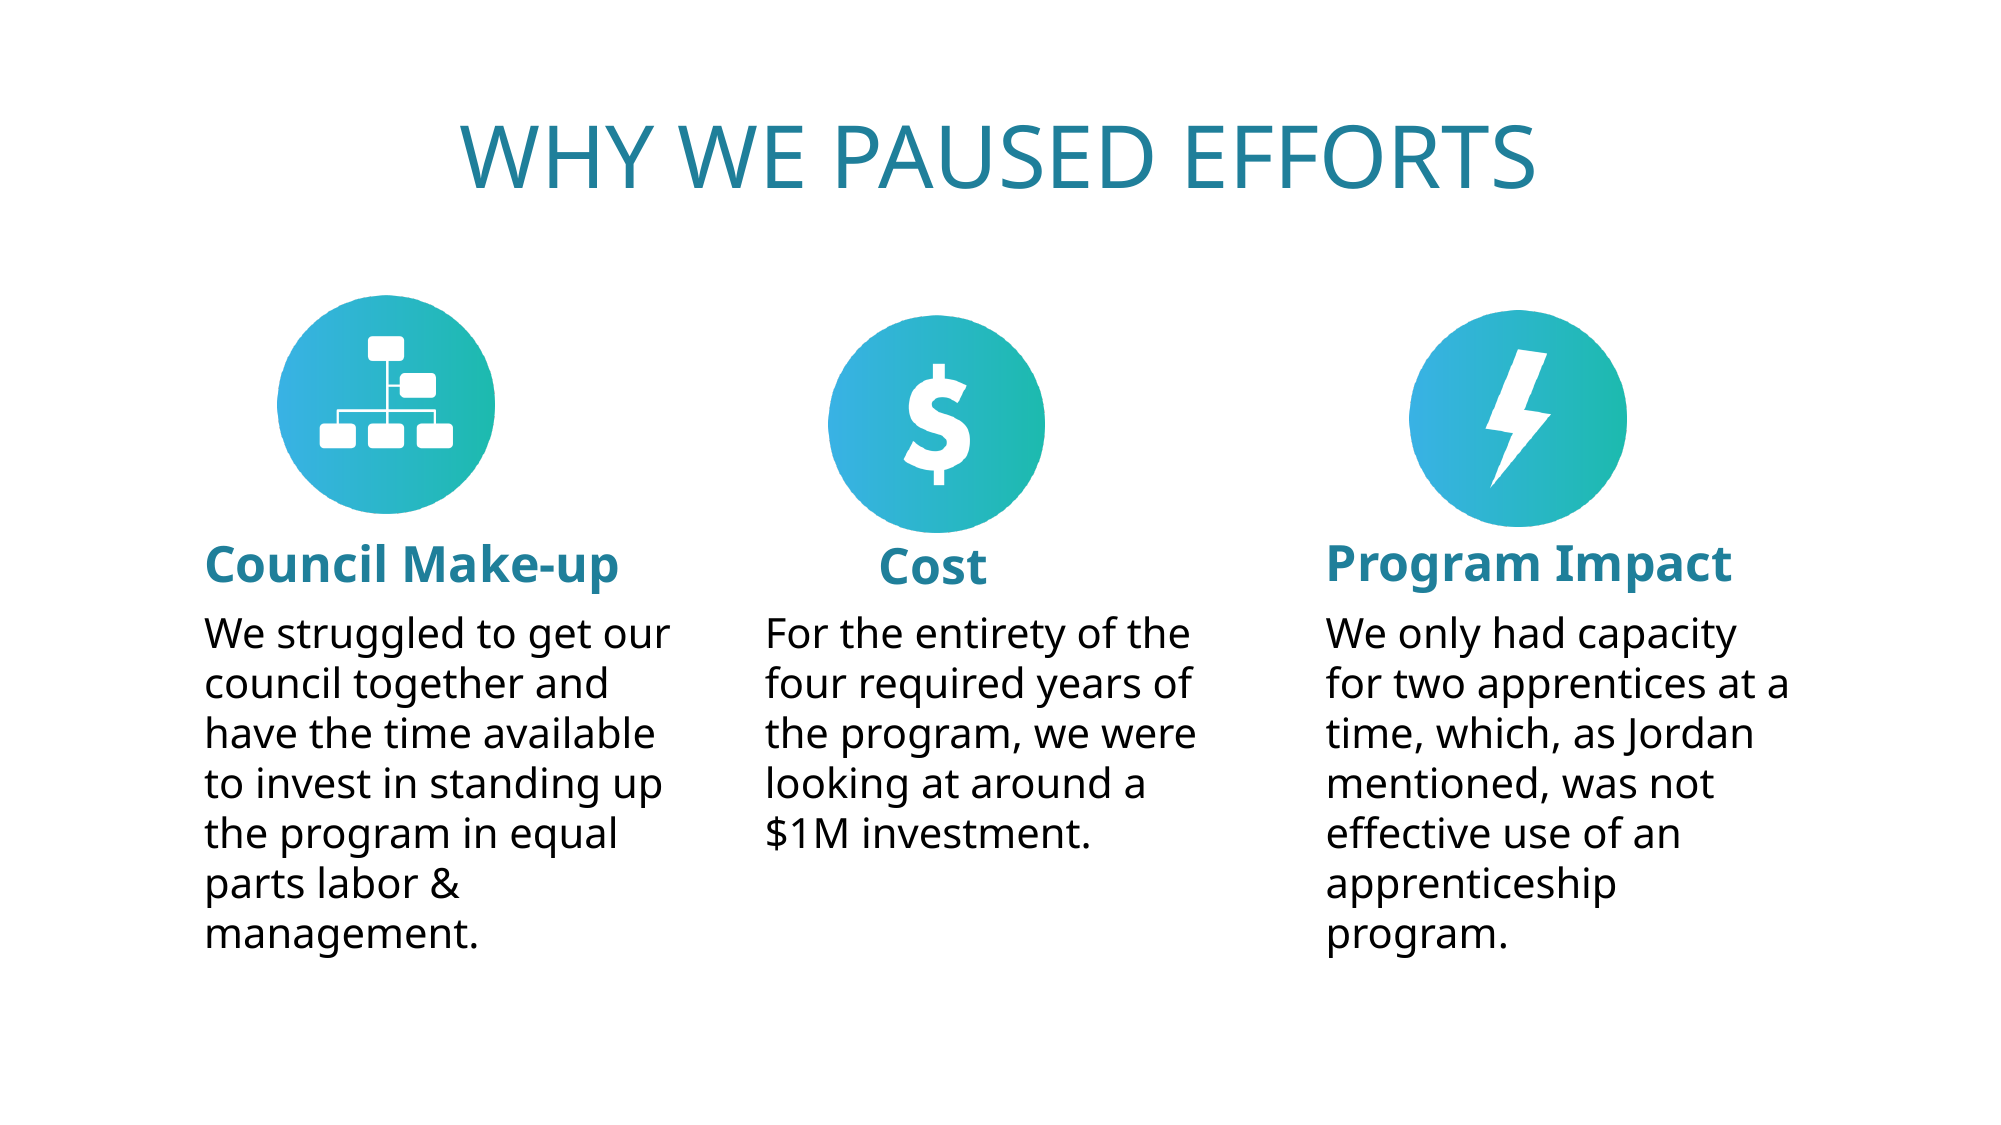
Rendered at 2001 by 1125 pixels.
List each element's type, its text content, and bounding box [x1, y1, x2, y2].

picture [277, 295, 495, 514]
text_box We struggled to get our council together and have the time available to invest in standing up the program in equal parts labor & management. [189, 599, 690, 957]
picture [1409, 310, 1627, 528]
text_box Cost [863, 533, 1097, 599]
title Why we paused efforts [200, 93, 1800, 215]
text_box Council Make-up [189, 525, 690, 591]
text_box For the entirety of the four required years of the program, we were looking at around a $1M investment. [750, 599, 1250, 938]
text_box We only had capacity for two apprentices at a time, which, as Jordan mentioned, was not effective use of an apprenticeship program. [1310, 599, 1811, 919]
picture [828, 315, 1046, 533]
text_box Program Impact [1310, 531, 1811, 596]
